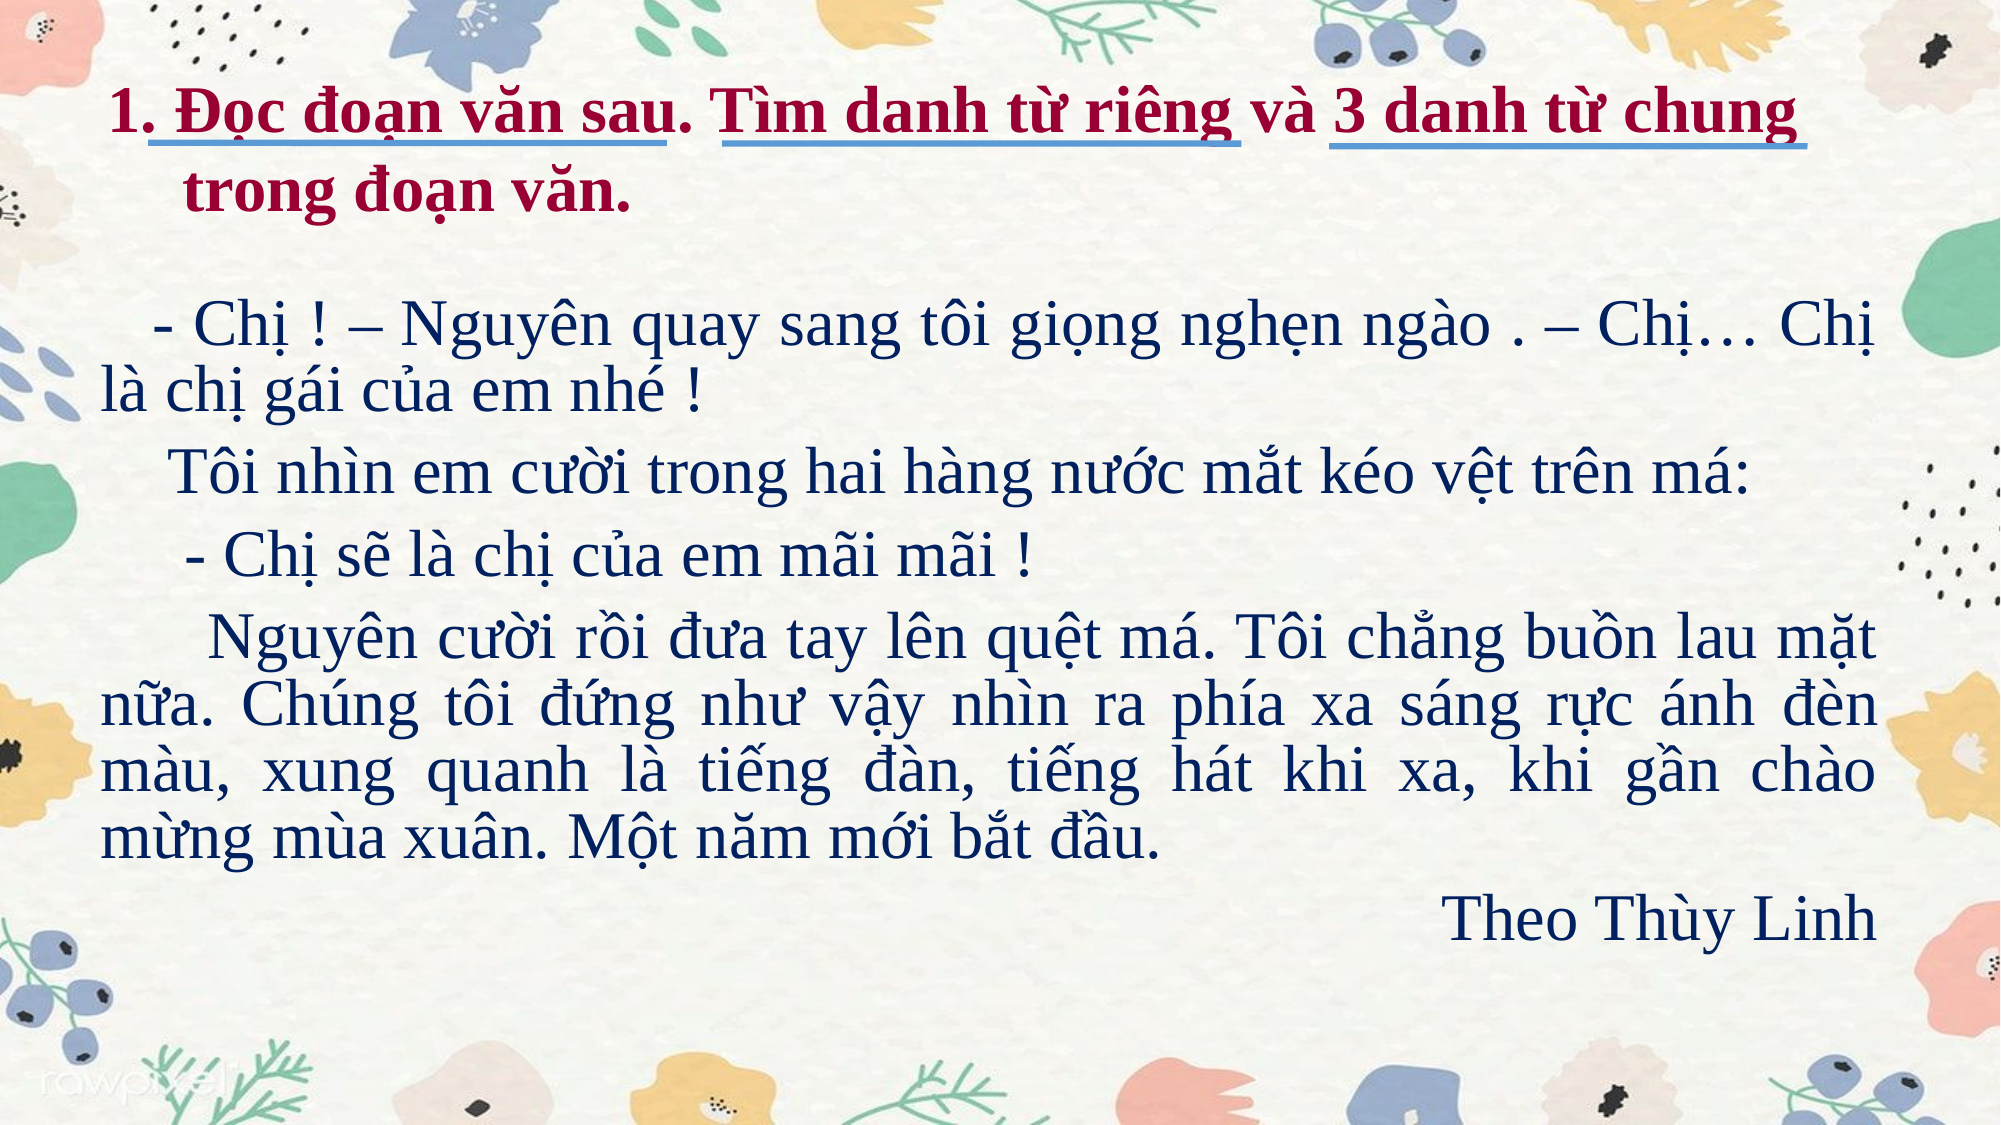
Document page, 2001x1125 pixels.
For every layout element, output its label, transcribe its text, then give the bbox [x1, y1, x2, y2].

picture [0, 0, 2001, 1125]
text_box 1. Đọc đoạn văn sau. Tìm danh từ riêng và 3 danh từ chung trong đoạn văn. [92, 57, 1921, 198]
text_box - Chị ! – Nguyên quay sang tôi giọng nghẹn ngào . – Chị… Chị là chị gái của em nhé ! Tôi nhìn em cười trong hai hàng nước mắt kéo vệt trên má: - Chị sẽ là chị của em mãi mãi ! Nguyên cười rồi đưa tay lên quệt má. Tôi chẳng buồn lau mặt nữa. Chúng tôi đứng như vậy nhìn ra phía xa sáng rực ánh đèn màu, xung quanh là tiếng đàn, tiếng hát khi xa, khi gần chào mừng mùa xuân. Một năm mới bắt đầu. Theo Thùy Linh [0, 281, 1900, 1125]
